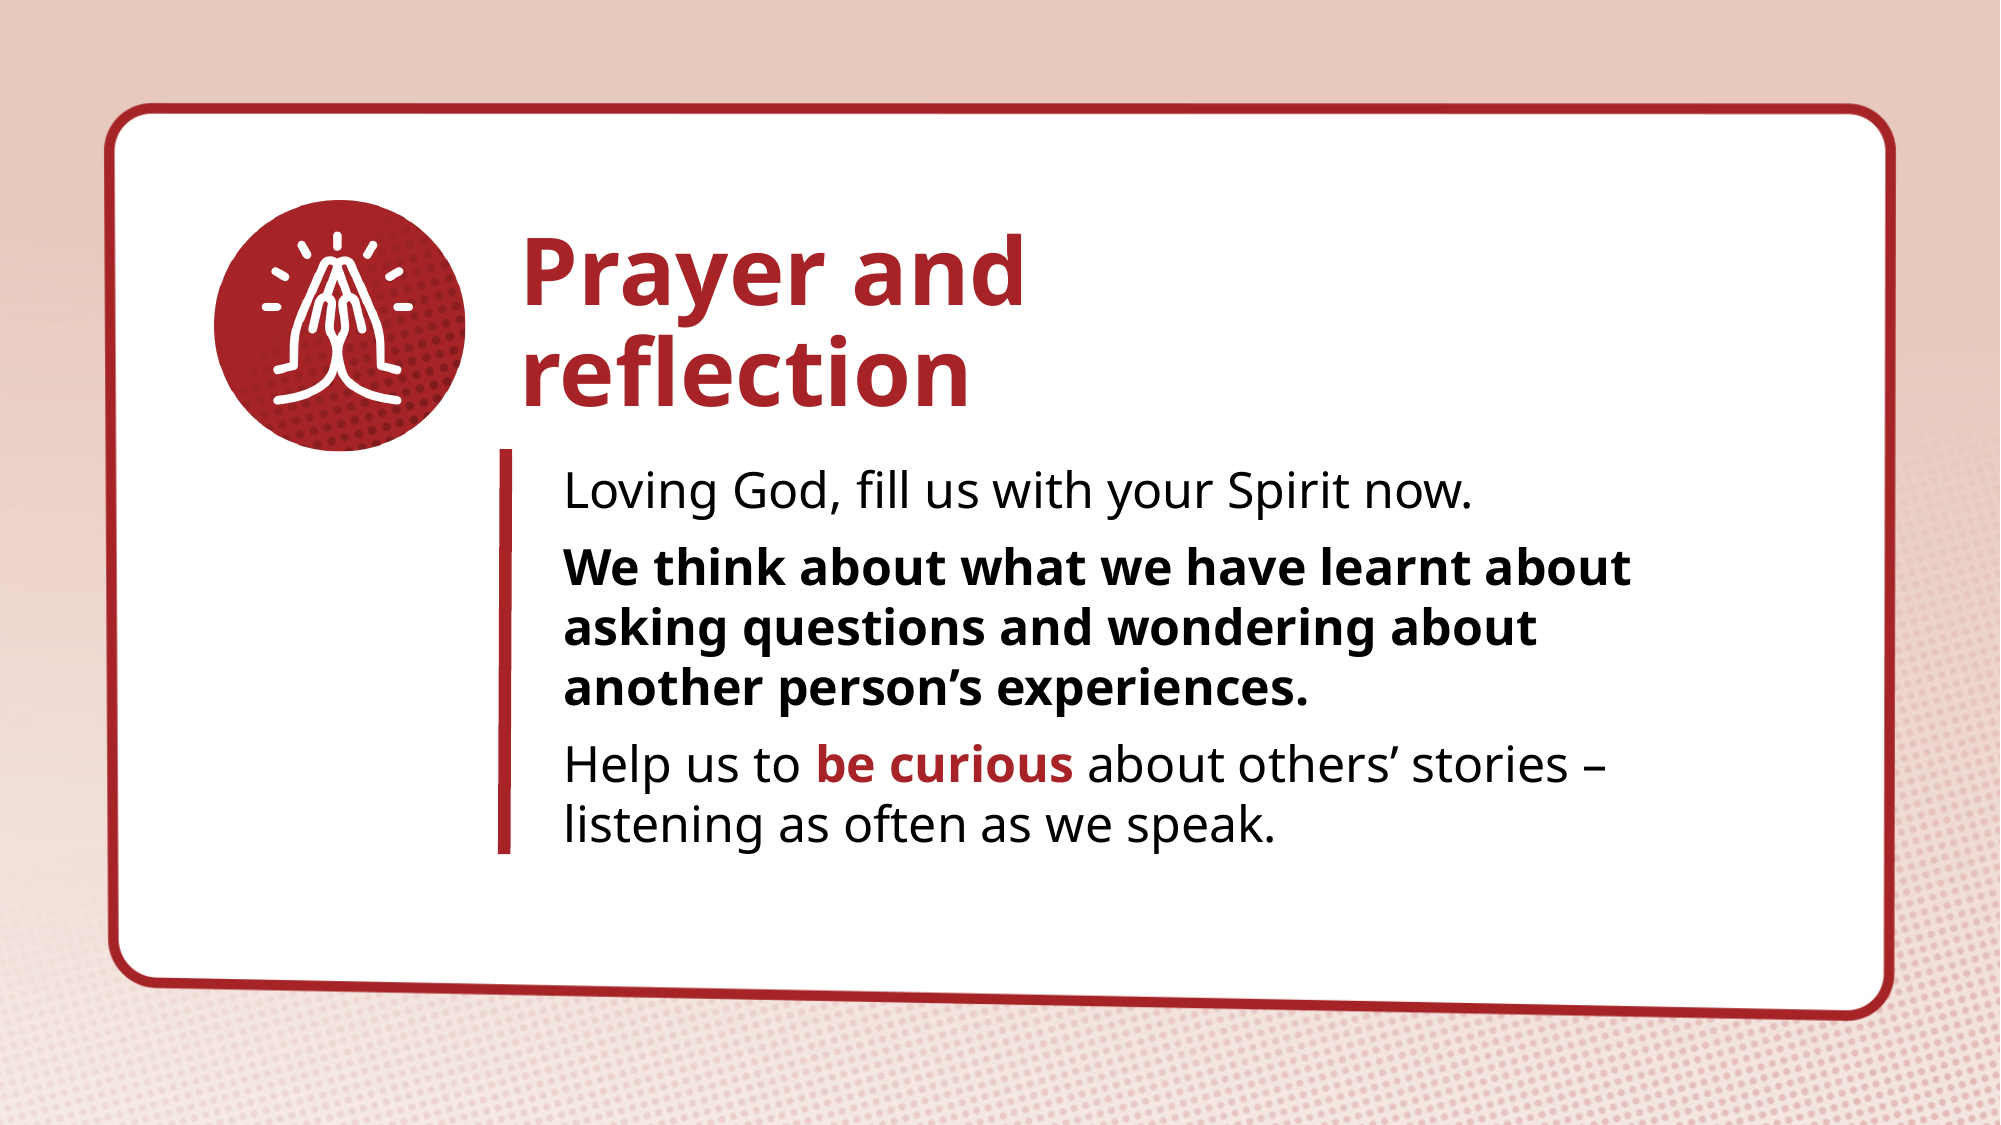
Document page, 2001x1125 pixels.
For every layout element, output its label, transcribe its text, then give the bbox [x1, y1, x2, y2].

title Prayer and reflection [504, 254, 1470, 398]
picture [0, 0, 2000, 1125]
list Loving God, fill us with your Spirit now. We think about what we have learnt about asking questions and wondering about another person’s experiences. Help us to be curious about others’ stories – listening as often as we speak. [548, 450, 1765, 881]
